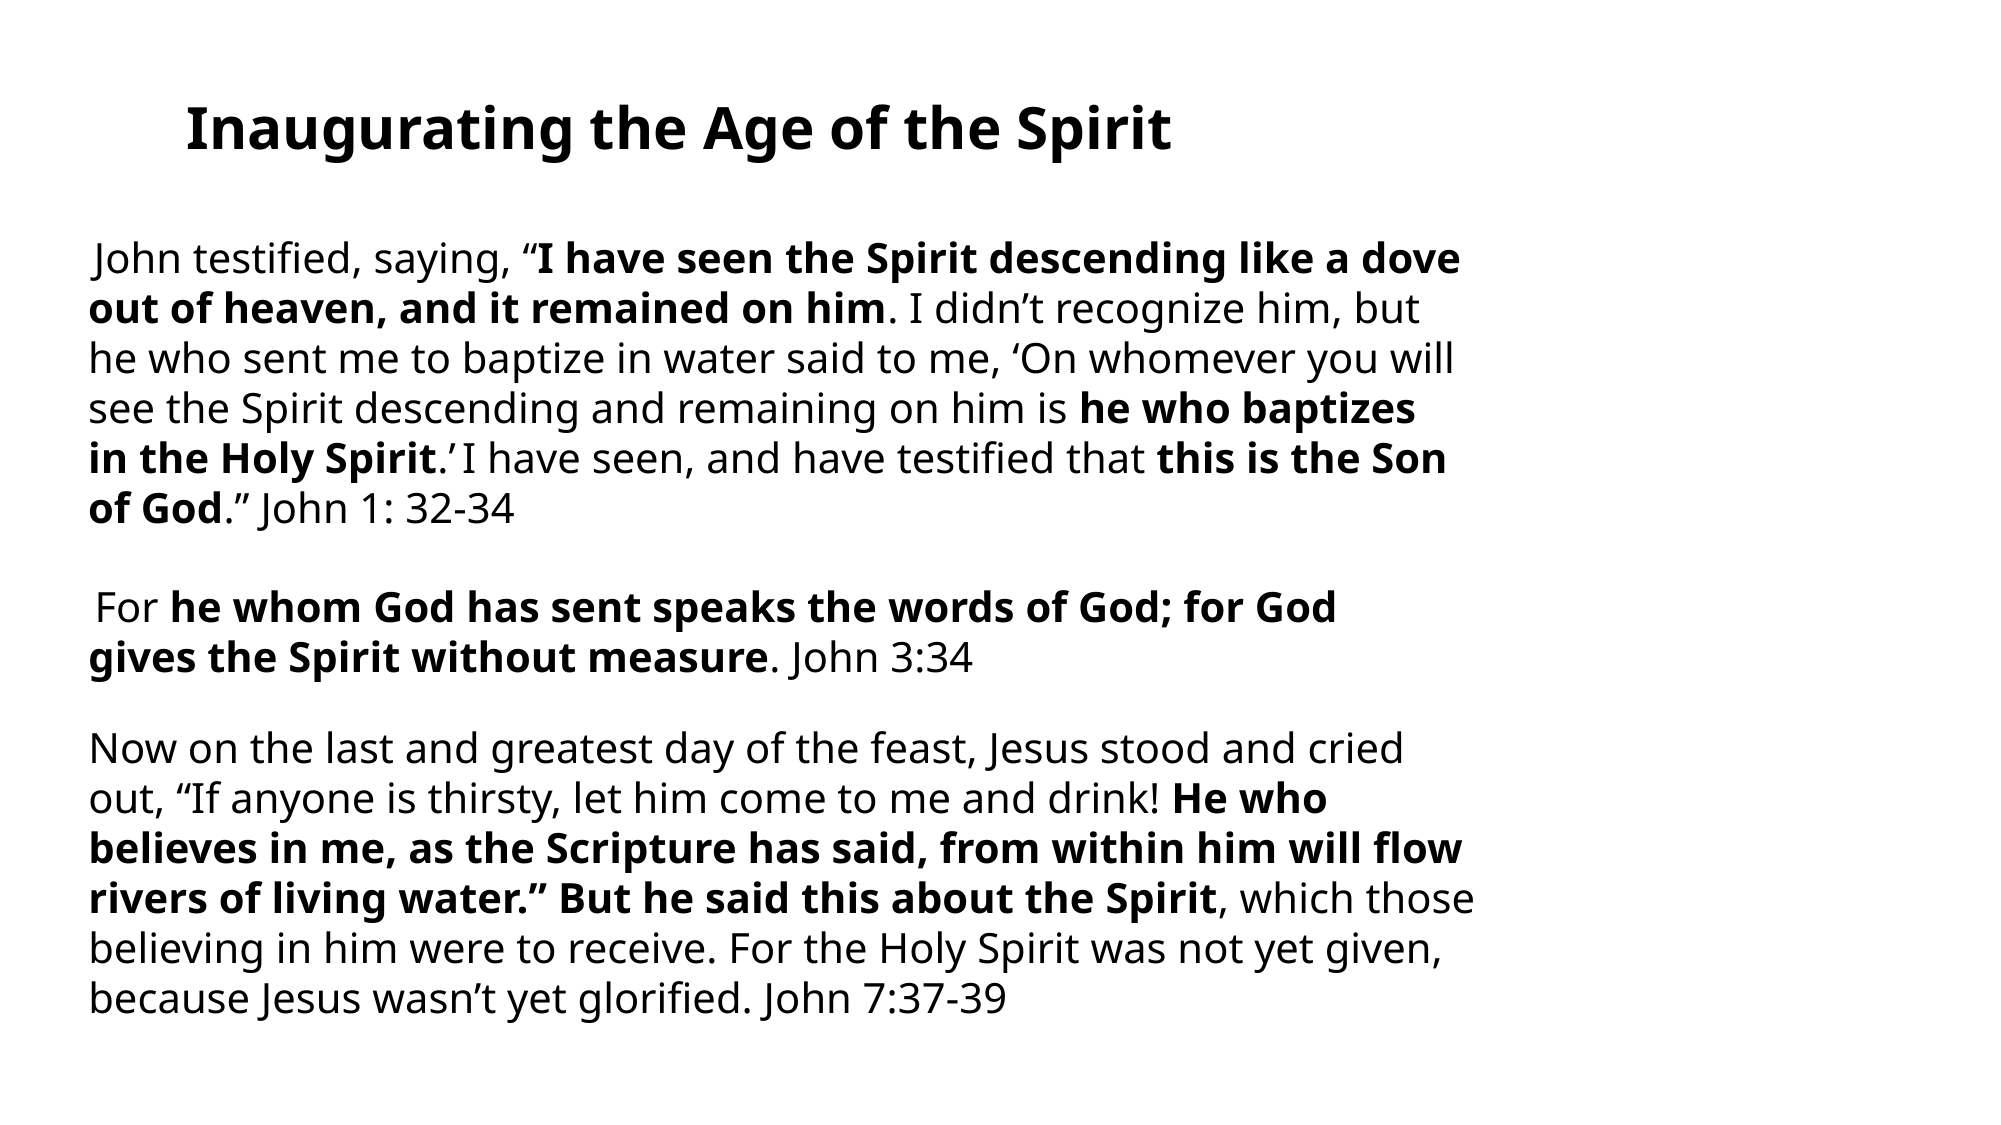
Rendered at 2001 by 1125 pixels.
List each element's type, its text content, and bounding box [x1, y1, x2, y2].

text_box Now on the last and greatest day of the feast, Jesus stood and cried out, “If anyone is thirsty, let him come to me and drink! He who believes in me, as the Scripture has said, from within him will flow rivers of living water.” But he said this about the Spirit, which those believing in him were to receive. For the Holy Spirit was not yet given, because Jesus wasn’t yet glorified. John 7:37-39 [73, 713, 1508, 1029]
text_box For he whom God has sent speaks the words of God; for God gives the Spirit without measure. John 3:34 [73, 573, 1410, 689]
text_box Inaugurating the Age of the Spirit [171, 83, 1188, 169]
text_box John testified, saying, “I have seen the Spirit descending like a dove out of heaven, and it remained on him. I didn’t recognize him, but he who sent me to baptize in water said to me, ‘On whomever you will see the Spirit descending and remaining on him is he who baptizes in the Holy Spirit.’ I have seen, and have testified that this is the Son of God.” John 1: 32-34 [73, 224, 1480, 540]
